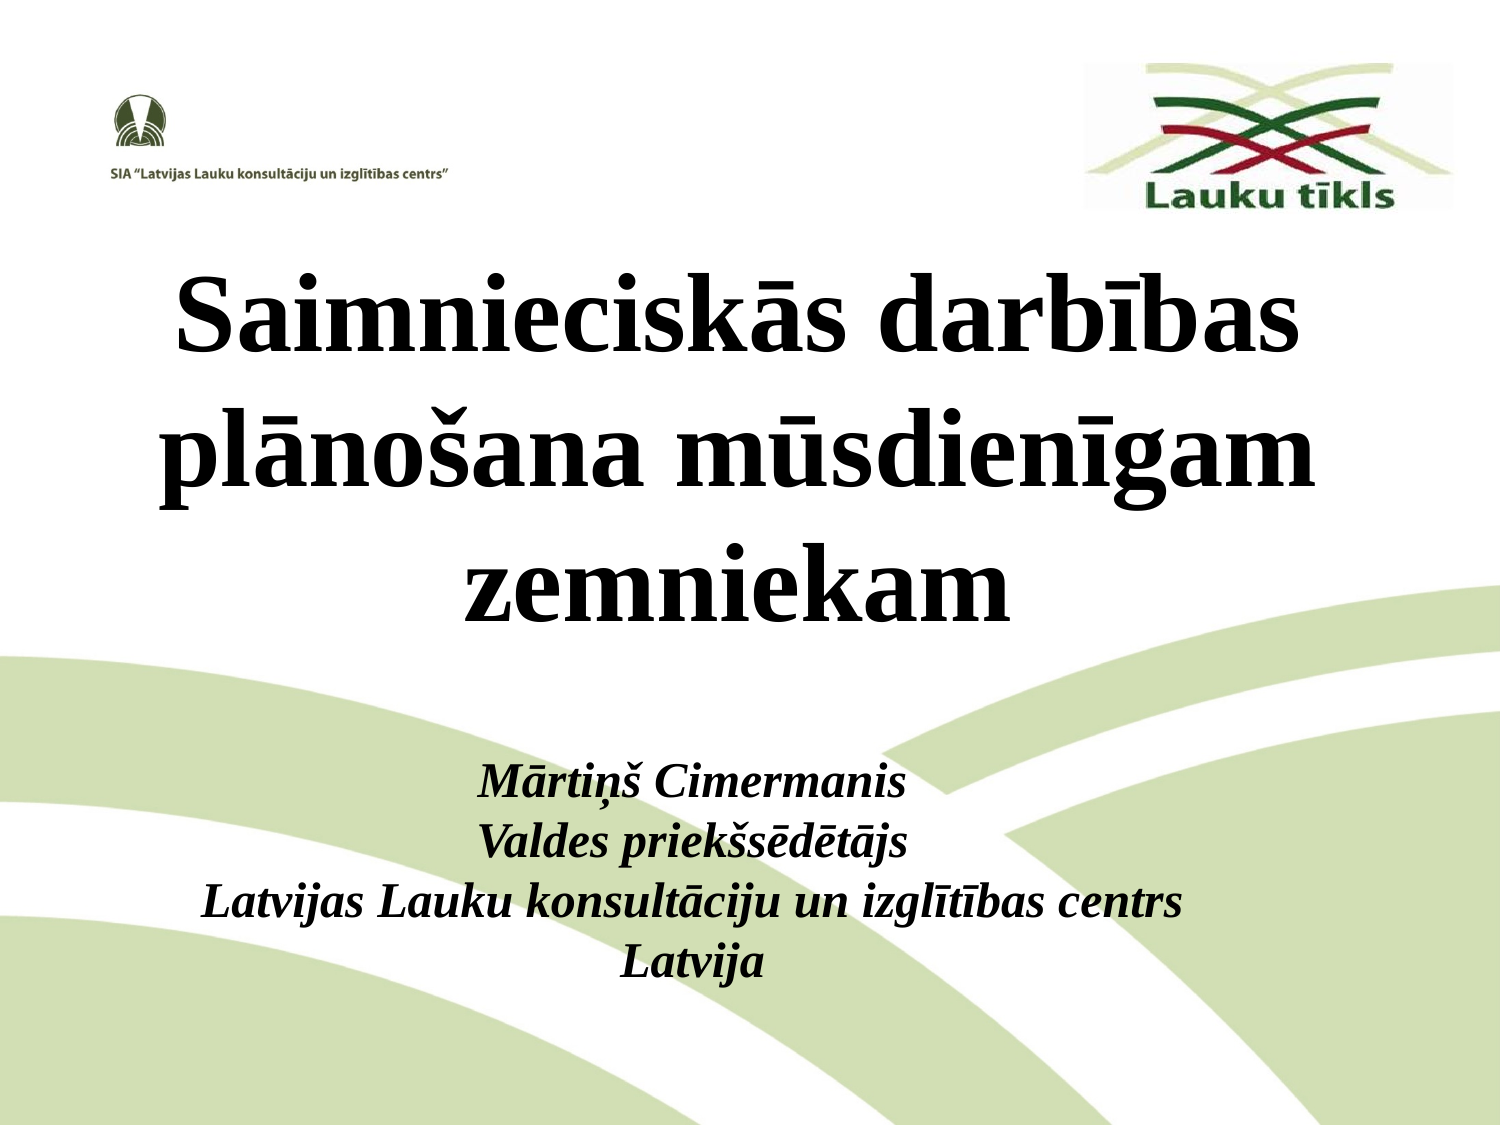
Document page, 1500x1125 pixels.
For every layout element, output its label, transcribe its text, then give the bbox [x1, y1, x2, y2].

text_box Mārtiņš Cimermanis Valdes priekšsēdētājs Latvijas Lauku konsultāciju un izglītības centrs Latvija [112, 739, 1273, 995]
text_box Saimnieciskās darbības plānošana mūsdienīgam zemniekam [29, 231, 1447, 646]
picture [0, 0, 1500, 1125]
